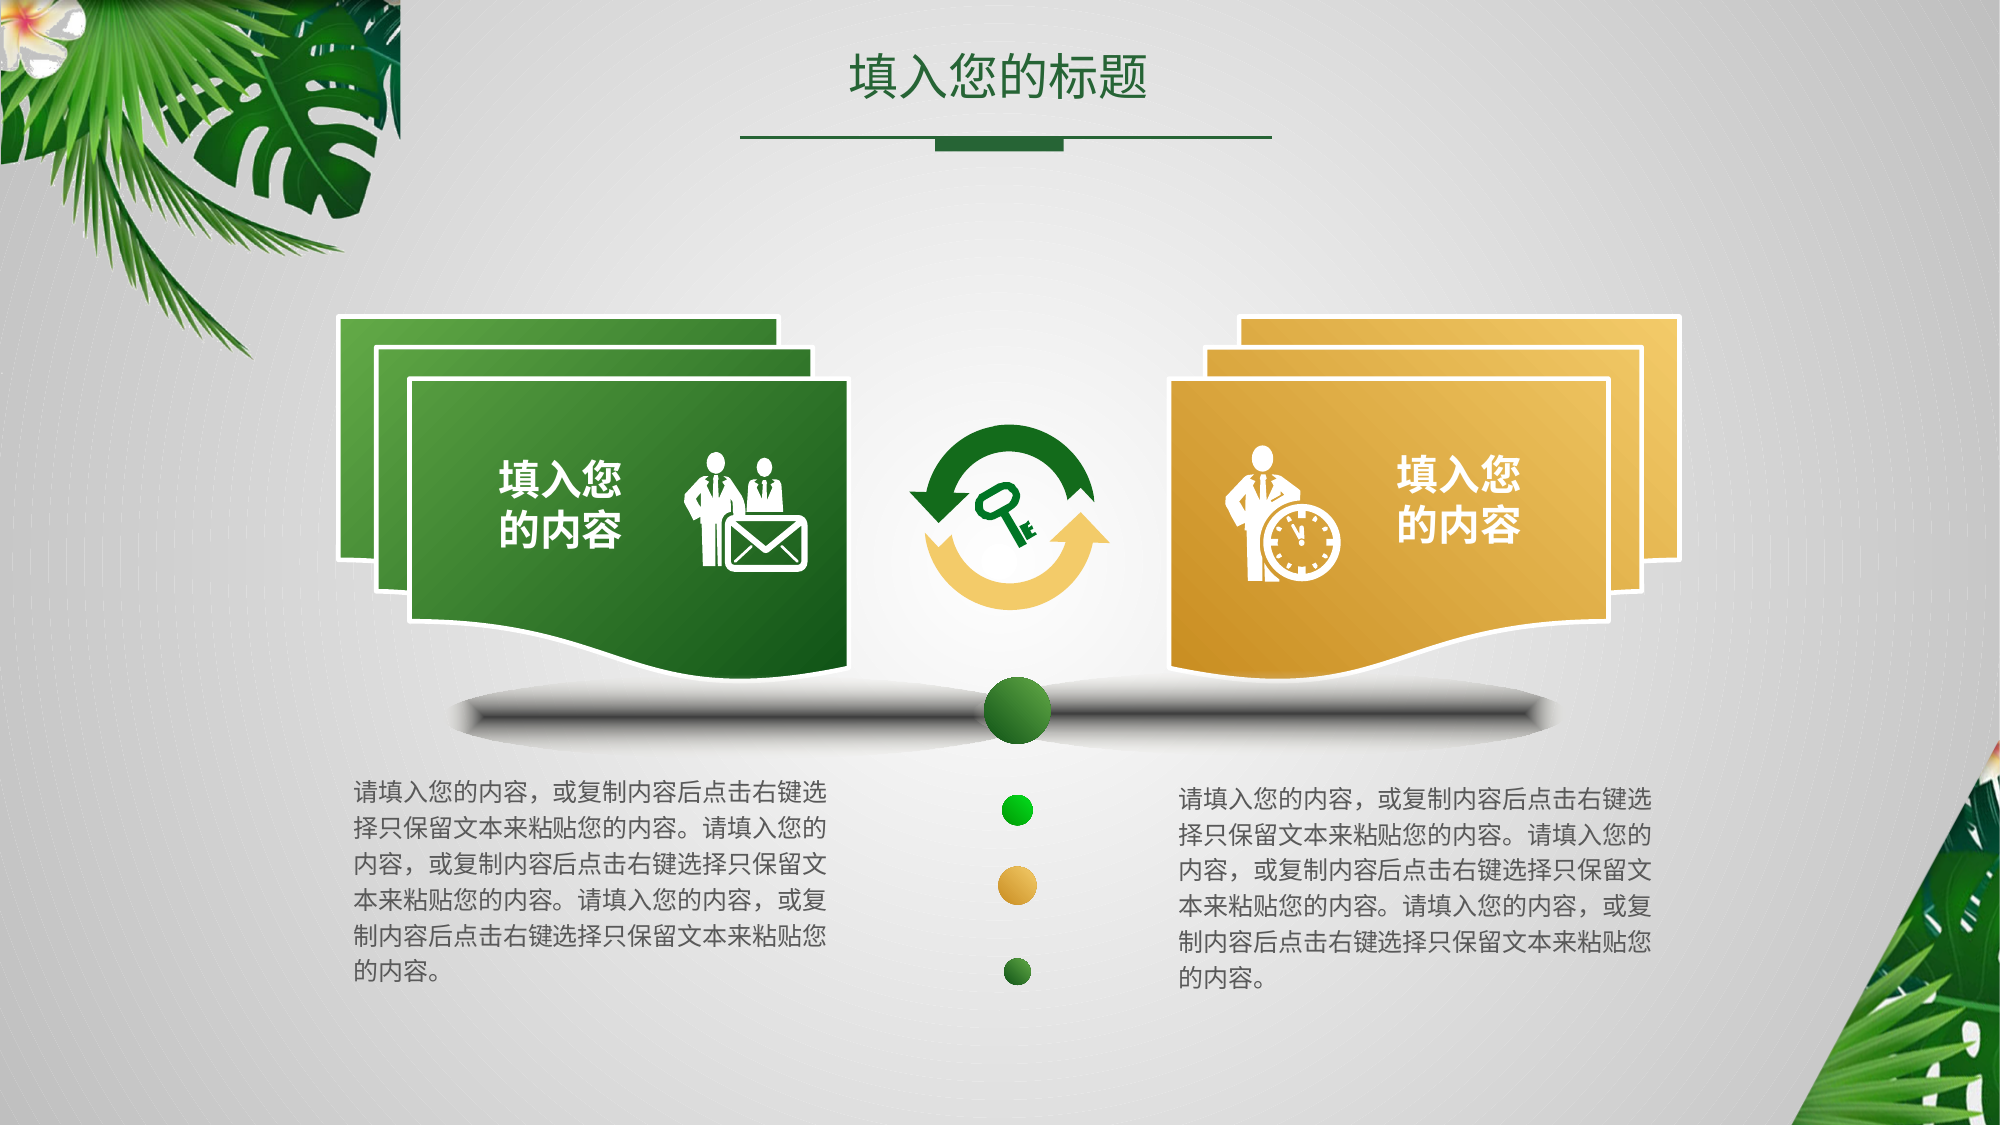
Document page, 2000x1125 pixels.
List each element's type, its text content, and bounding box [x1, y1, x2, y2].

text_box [338, 316, 969, 760]
text_box 填入您的标题 [679, 37, 1318, 113]
text_box 请填入您的内容，或复制内容后点击右键选择只保留文本来粘贴您的内容。请填入您的内容，或复制内容后点击右键选择只保留文本来粘贴您的内容。请填入您的内容，或复制内容后点击右键选择只保留文本来粘贴您的内容。 [1163, 769, 1685, 1000]
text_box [913, 418, 1106, 617]
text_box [983, 677, 1051, 986]
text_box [971, 316, 1680, 756]
picture [1765, 740, 2000, 1125]
picture [1, 0, 401, 374]
text_box 请填入您的内容，或复制内容后点击右键选择只保留文本来粘贴您的内容。请填入您的内容，或复制内容后点击右键选择只保留文本来粘贴您的内容。请填入您的内容，或复制内容后点击右键选择只保留文本来粘贴您的内容。 [338, 765, 860, 994]
